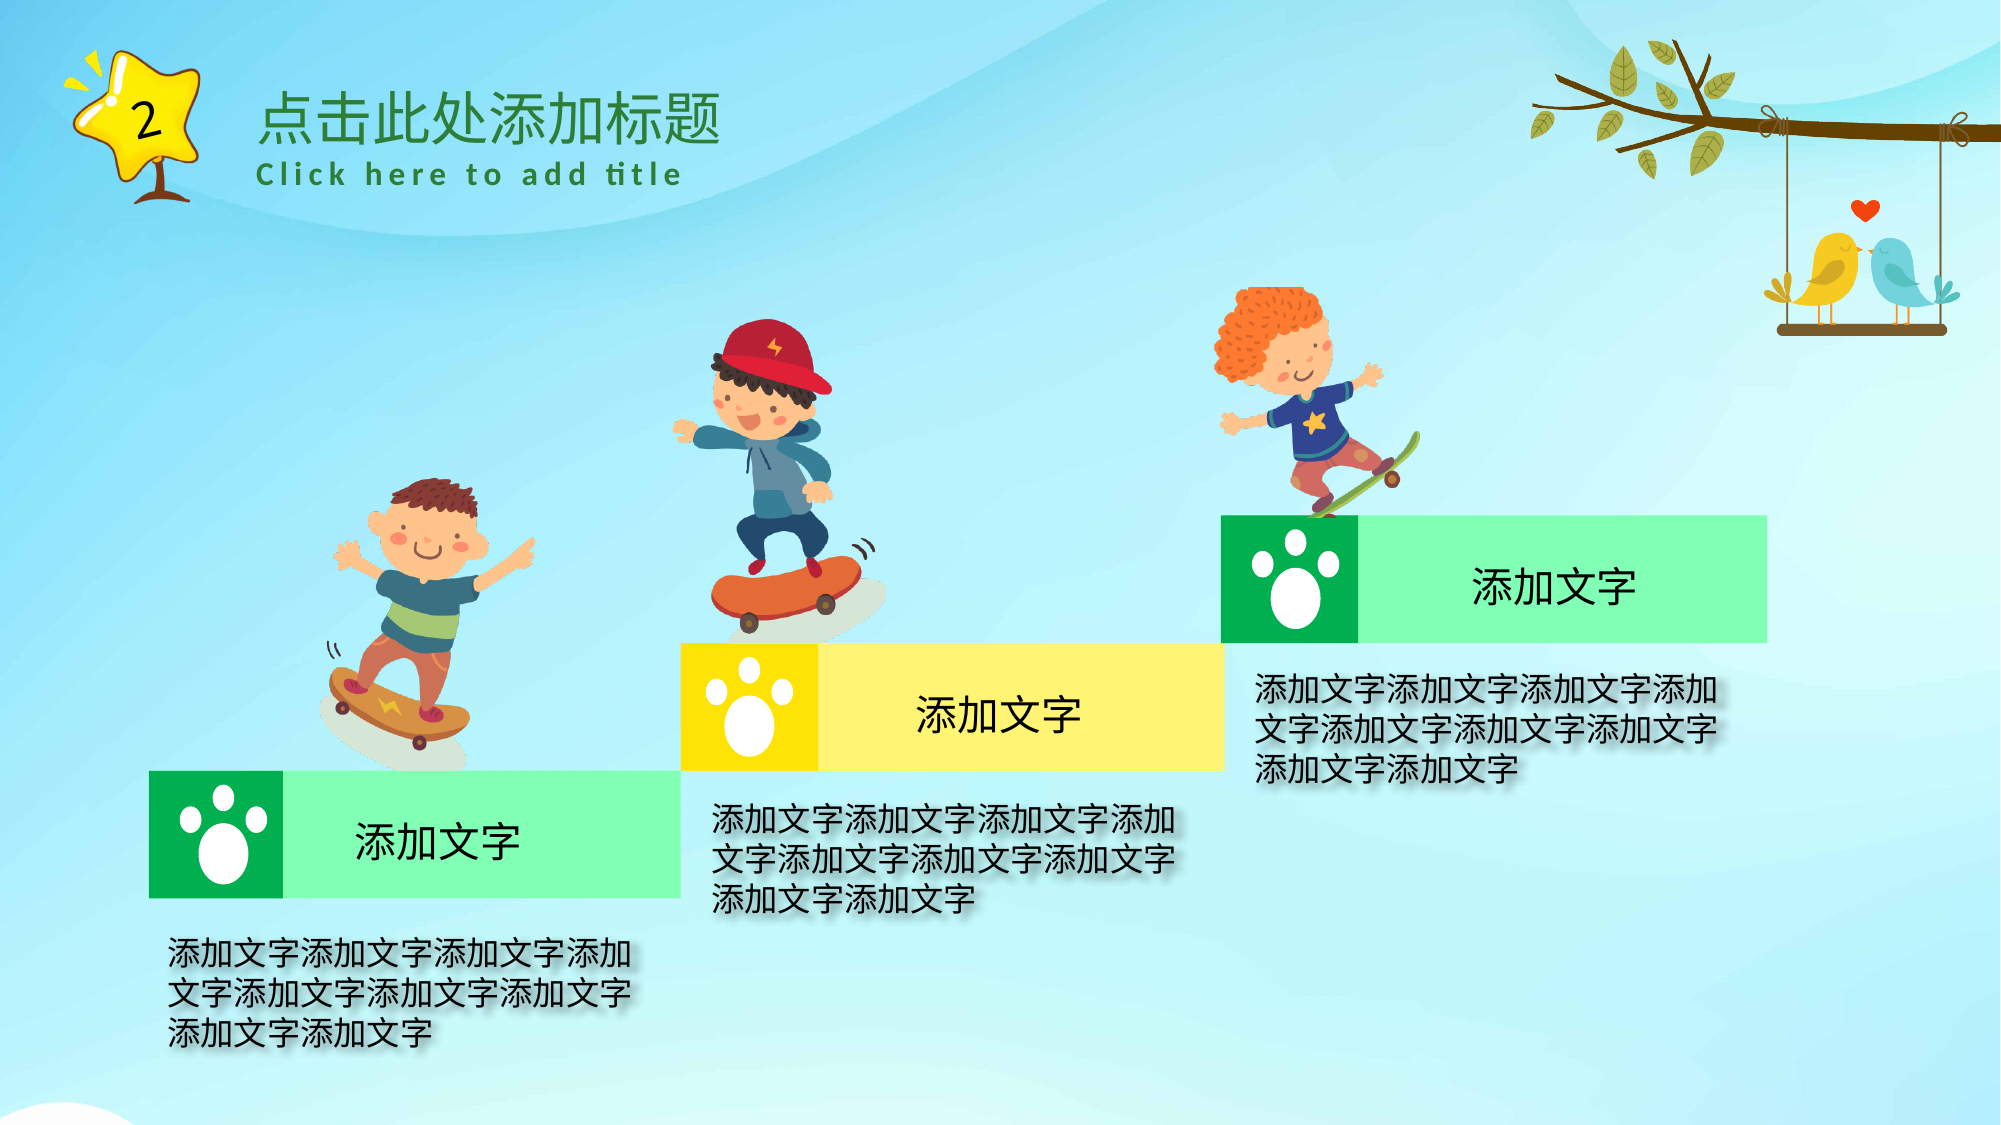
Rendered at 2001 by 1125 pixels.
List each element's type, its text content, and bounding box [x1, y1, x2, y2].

picture [0, 0, 2001, 1125]
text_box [148, 287, 1768, 1064]
text_box 点击此处添加标题 Click here to add title [241, 74, 758, 200]
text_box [58, 39, 217, 205]
